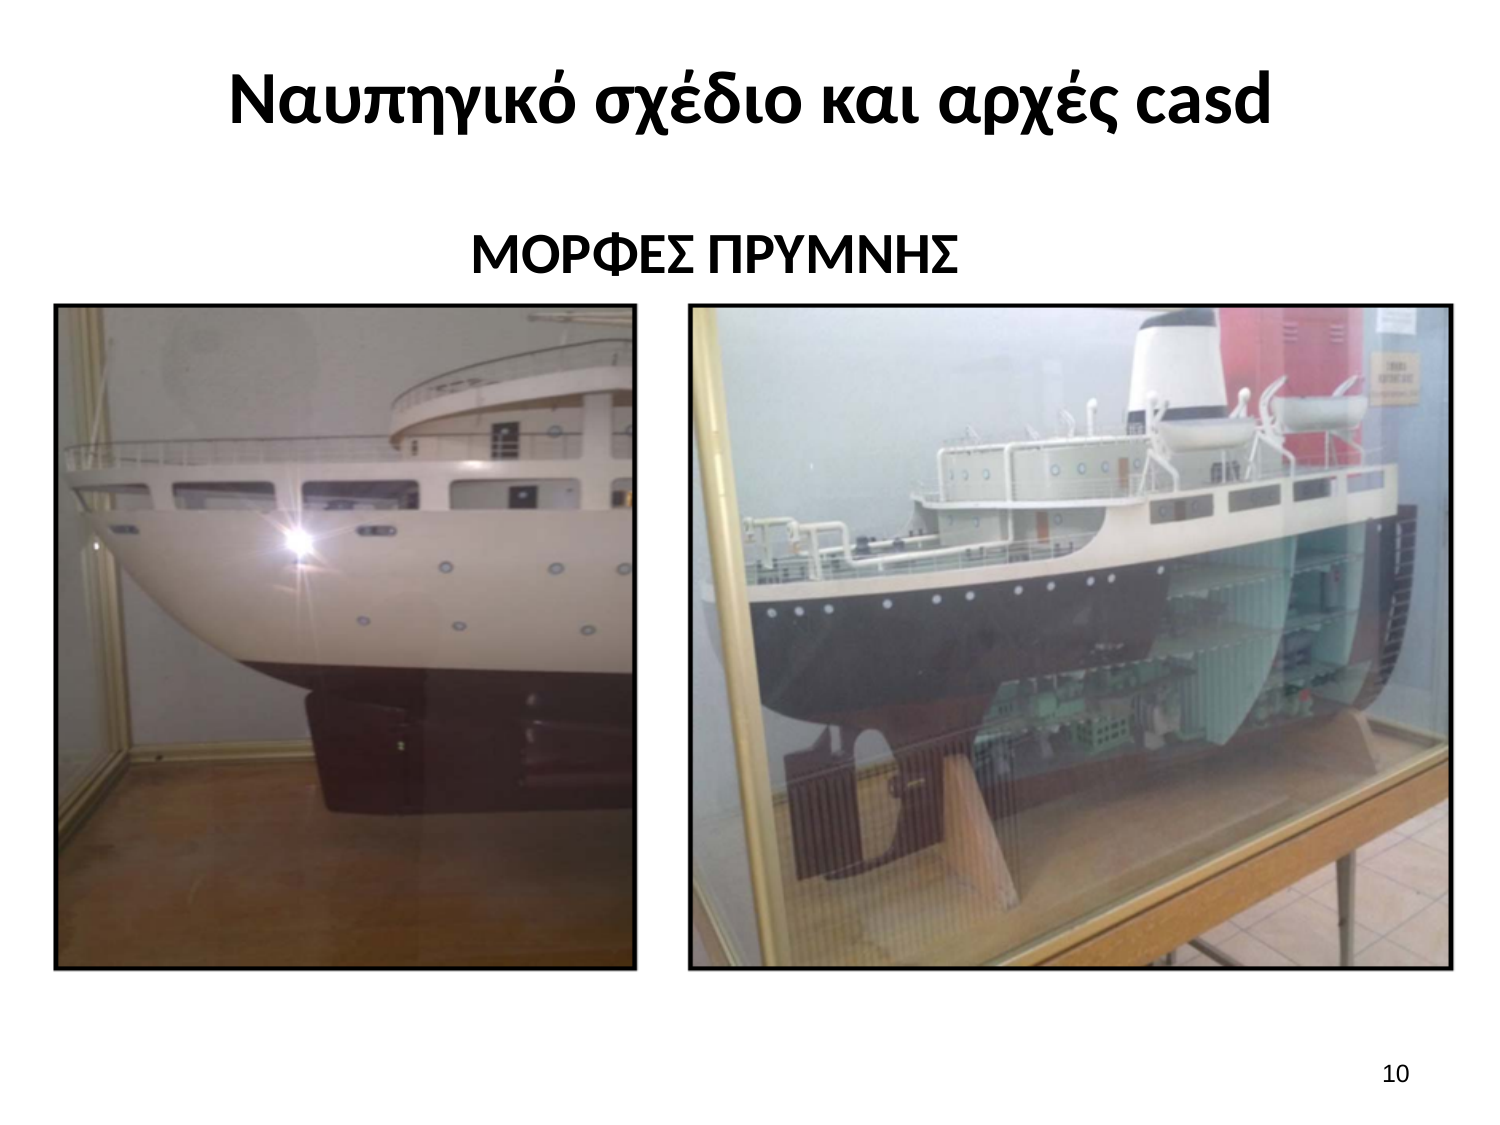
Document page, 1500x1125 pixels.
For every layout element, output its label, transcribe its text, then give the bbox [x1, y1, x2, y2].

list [40, 290, 1469, 984]
text_box ΜΟΡΦΕΣ ΠΡΥΜΝΗΣ [135, 208, 1294, 289]
slide_number 9 [1074, 1042, 1425, 1103]
title Ναυπηγικό σχέδιο και αρχές casd [76, 19, 1427, 169]
